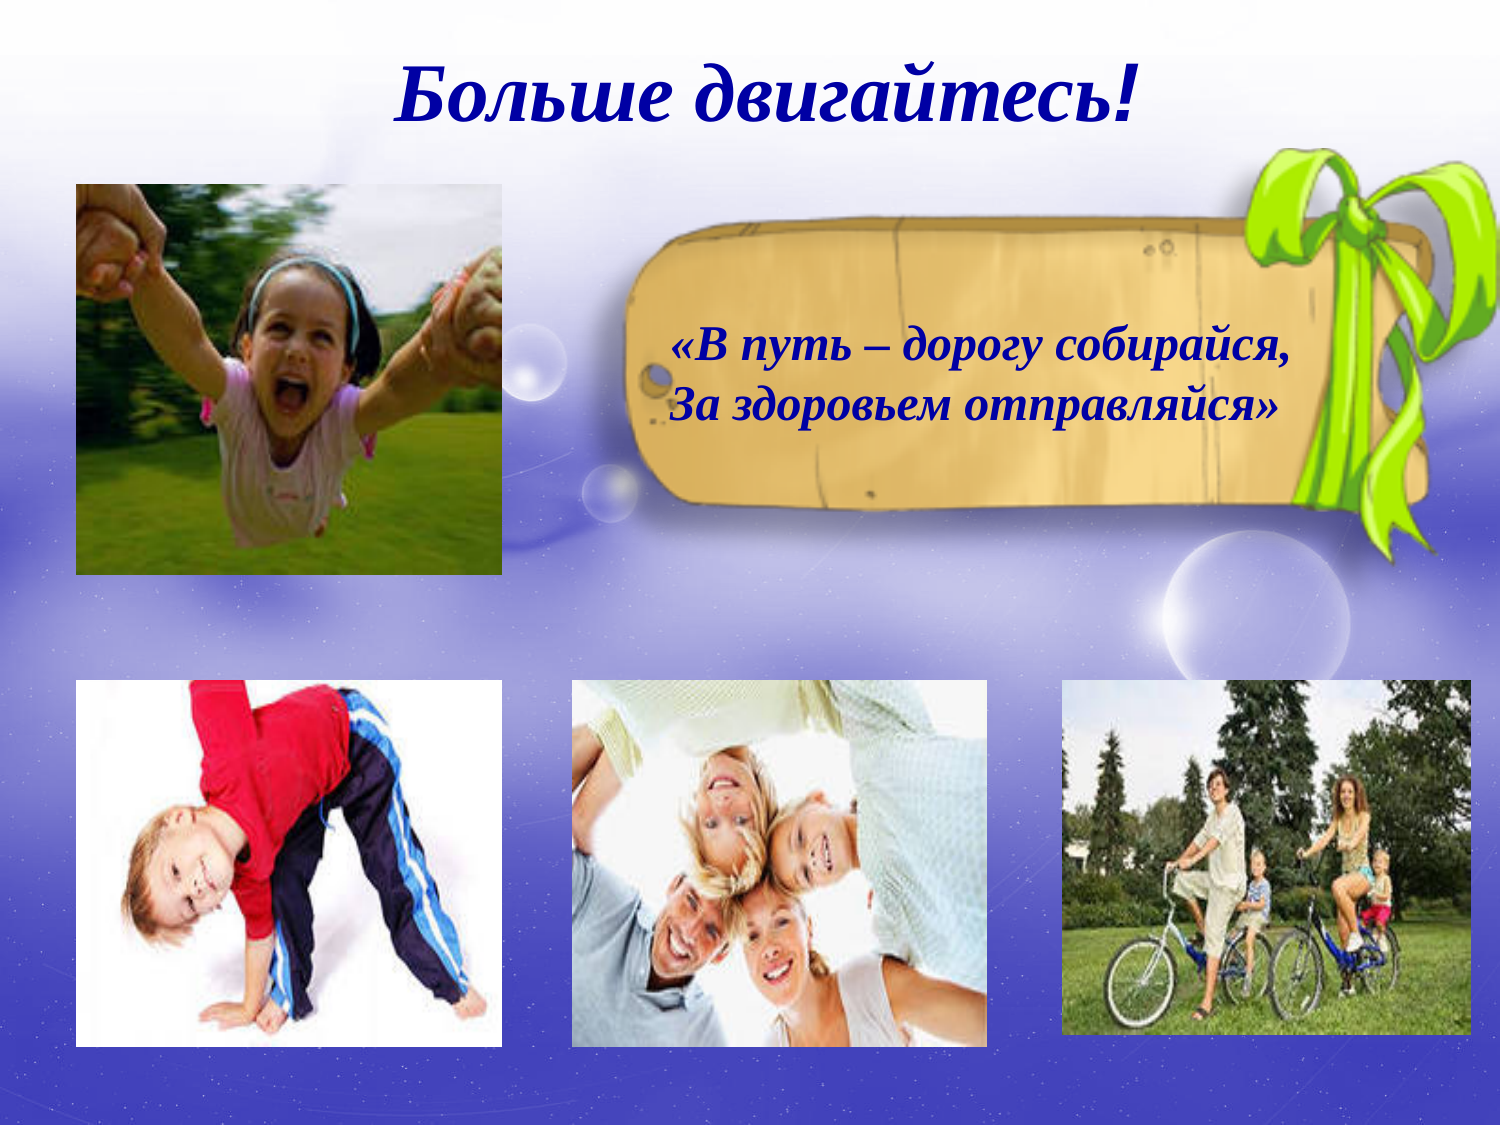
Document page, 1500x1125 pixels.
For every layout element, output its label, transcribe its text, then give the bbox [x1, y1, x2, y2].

picture [76, 184, 503, 575]
picture [76, 680, 503, 1048]
picture [590, 148, 1500, 579]
picture [1062, 680, 1471, 1036]
picture [572, 680, 987, 1048]
text_box Больше двигайтесь! [312, 31, 1223, 146]
